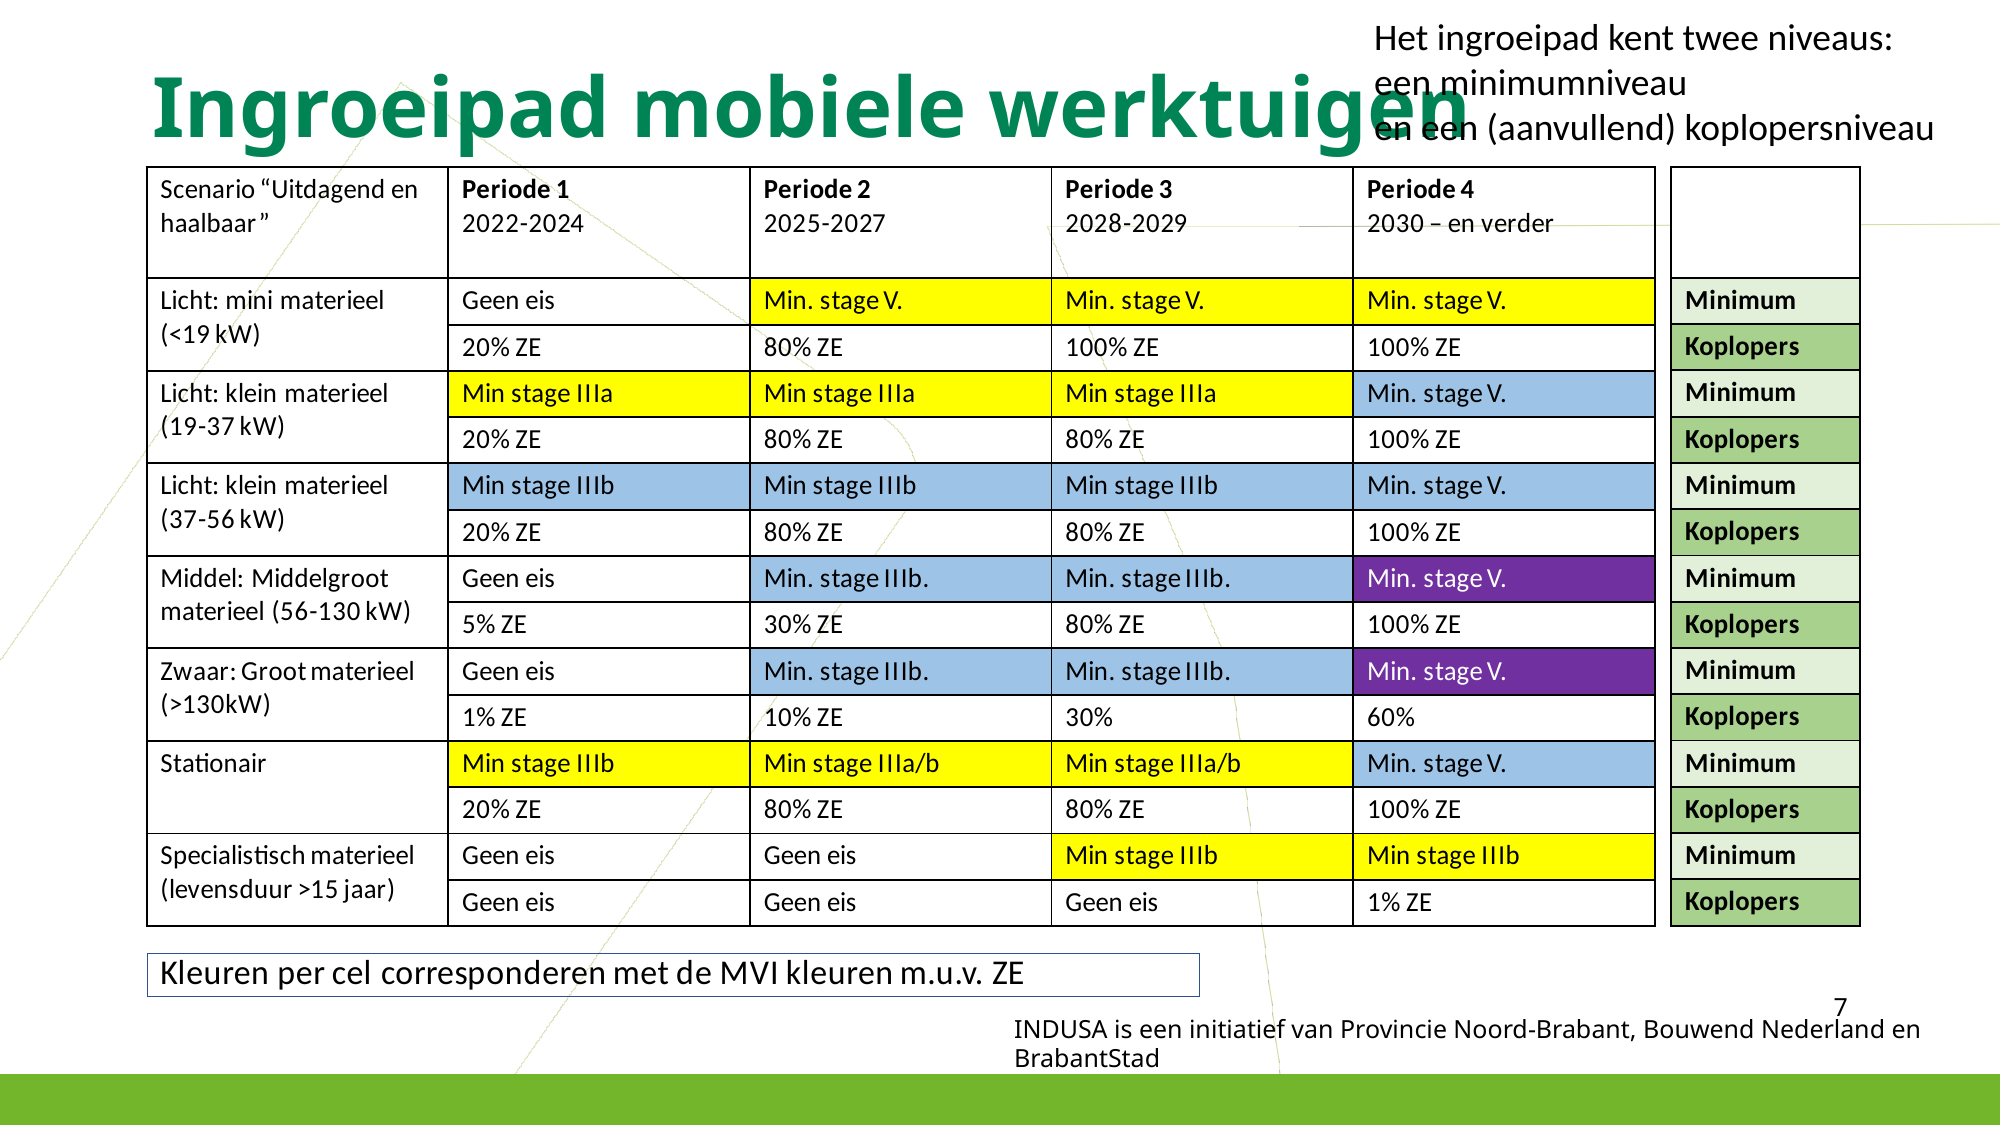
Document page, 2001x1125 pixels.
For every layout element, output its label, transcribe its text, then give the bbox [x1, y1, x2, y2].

slide_number 7 [1412, 1014, 1863, 1044]
title Ingroeipad mobiele werktuigen [137, 58, 1863, 162]
picture [137, 162, 1863, 1014]
text_box Het ingroeipad kent twee niveaus: een minimumniveau en een (aanvullend) koplopersniveau [1359, 5, 2000, 156]
